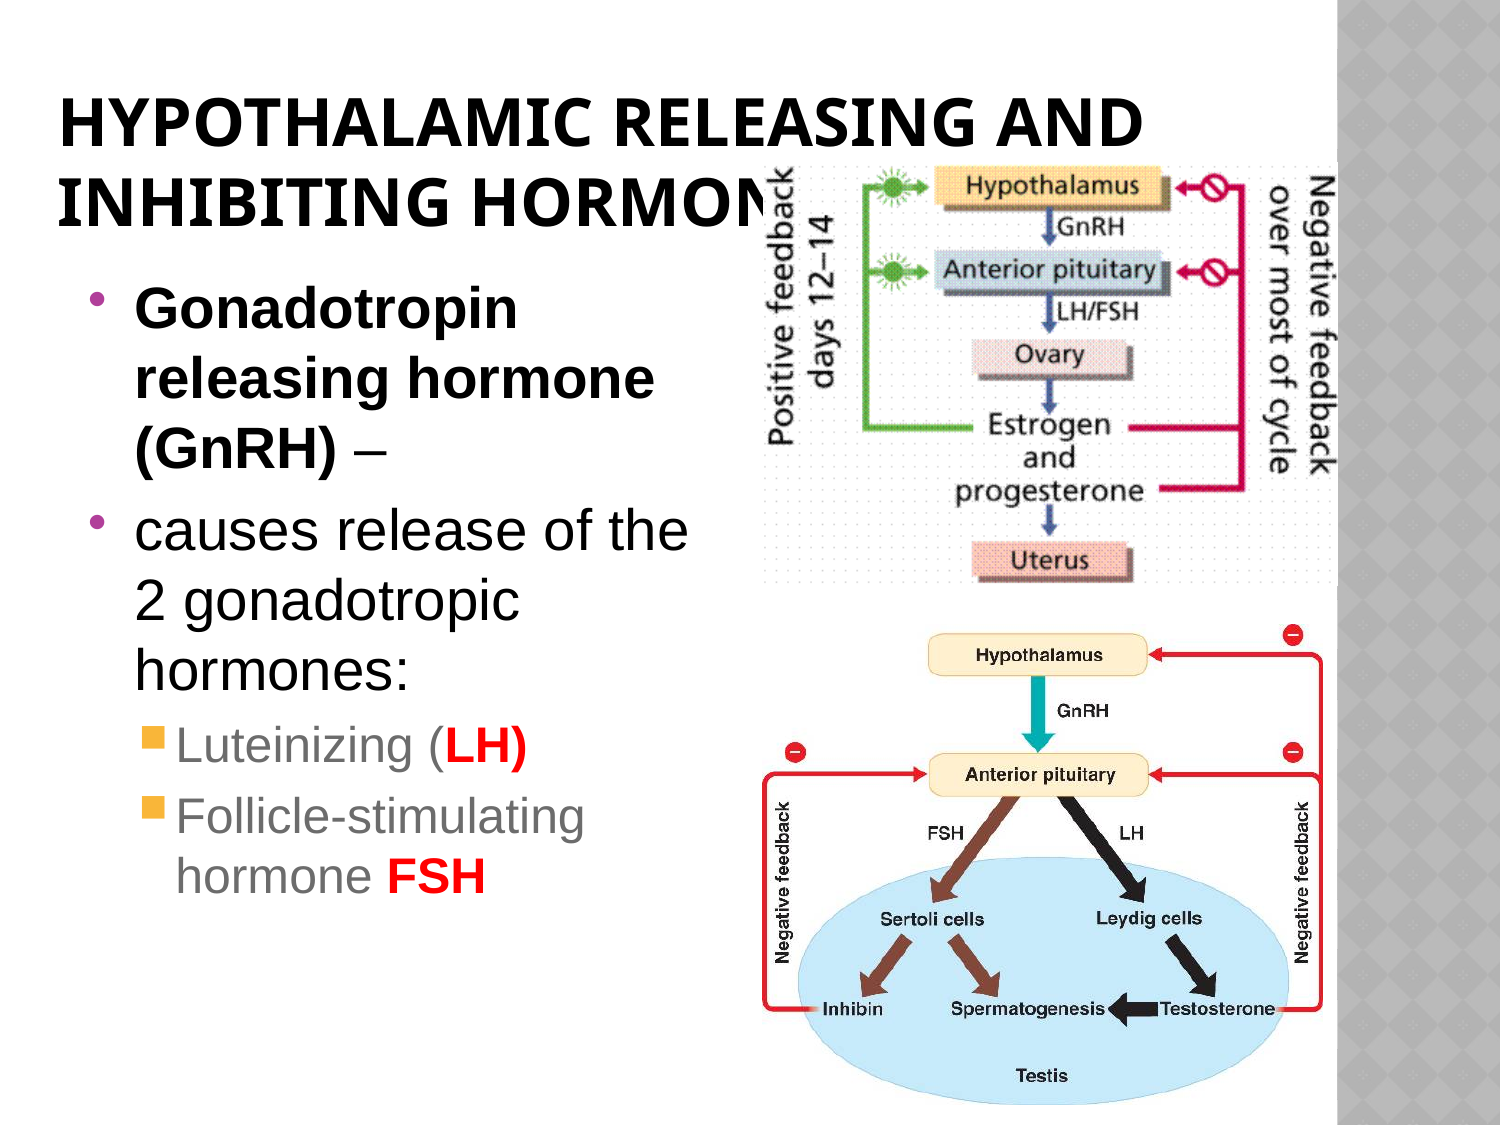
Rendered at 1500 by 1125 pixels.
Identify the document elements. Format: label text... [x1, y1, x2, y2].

list Gonadotropin releasing hormone (GnRH) – causes release of the 2 gonadotropic hormones: Luteinizing (LH) Follicle-stimulating hormone FSH [74, 262, 738, 1051]
picture [762, 624, 1324, 1106]
title Hypothalamic releasing and inhibiting hormones [50, 52, 1238, 240]
picture [763, 162, 1338, 586]
